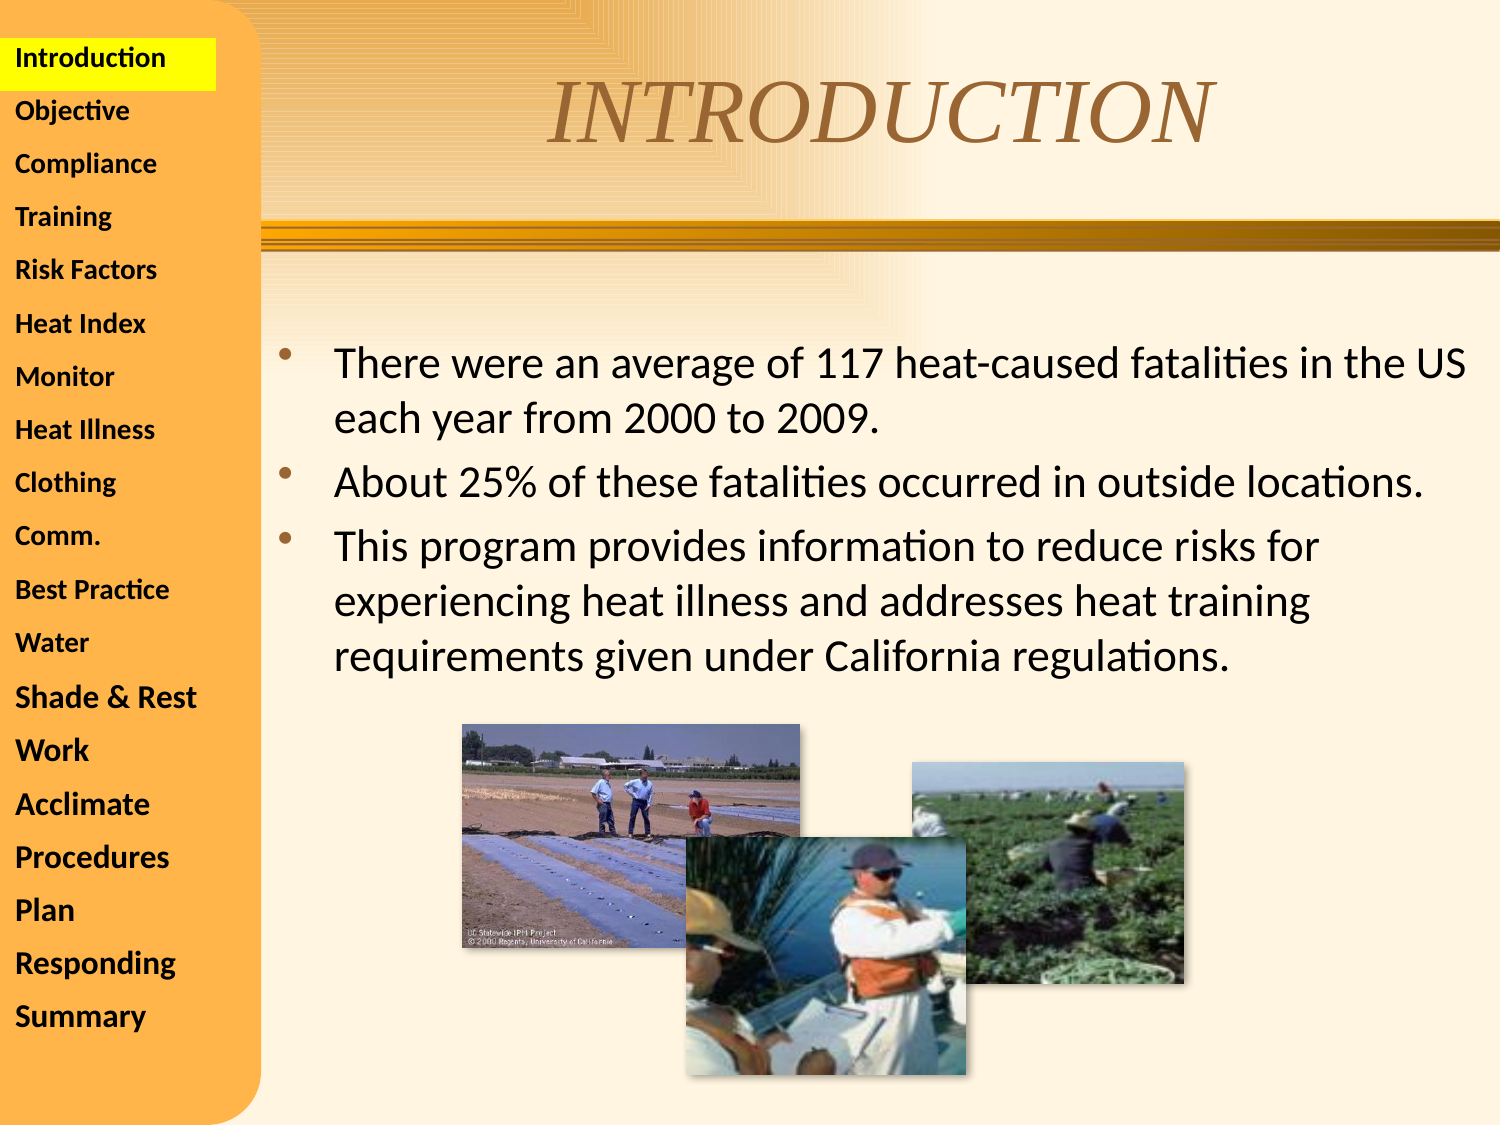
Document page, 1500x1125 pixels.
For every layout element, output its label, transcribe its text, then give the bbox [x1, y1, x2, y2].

table_header Introduction [0, 38, 216, 91]
table_cell Responding [0, 942, 216, 995]
table_cell Procedures [0, 836, 216, 889]
title INTRODUCTION [262, 12, 1500, 200]
table_cell Heat Illness [0, 410, 216, 463]
text_box [0, 0, 262, 1125]
table_cell Objective [0, 91, 216, 144]
table_cell Compliance [0, 144, 216, 197]
table_cell Water [0, 623, 216, 676]
table_cell Summary [0, 995, 216, 1048]
table_cell Comm. [0, 516, 216, 570]
table_cell Risk Factors [0, 250, 216, 304]
table_cell Clothing [0, 463, 216, 516]
table_cell Work [0, 729, 216, 782]
list There were an average of 117 heat-caused fatalities in the US each year from 2000 to 2009. About 25% of these fatalities occurred in outside locations. This program provides information to reduce risks for experiencing heat illness and addresses heat training requirements given under California regulations. [262, 324, 1500, 1088]
picture [462, 724, 1184, 1076]
table_cell Best Practice [0, 570, 216, 623]
table_cell Shade & Rest [0, 676, 216, 729]
table_cell Heat Index [0, 304, 216, 357]
table_cell Acclimate [0, 782, 216, 836]
table_cell Monitor [0, 357, 216, 410]
table_cell Training [0, 197, 216, 250]
table_cell Plan [0, 889, 216, 942]
